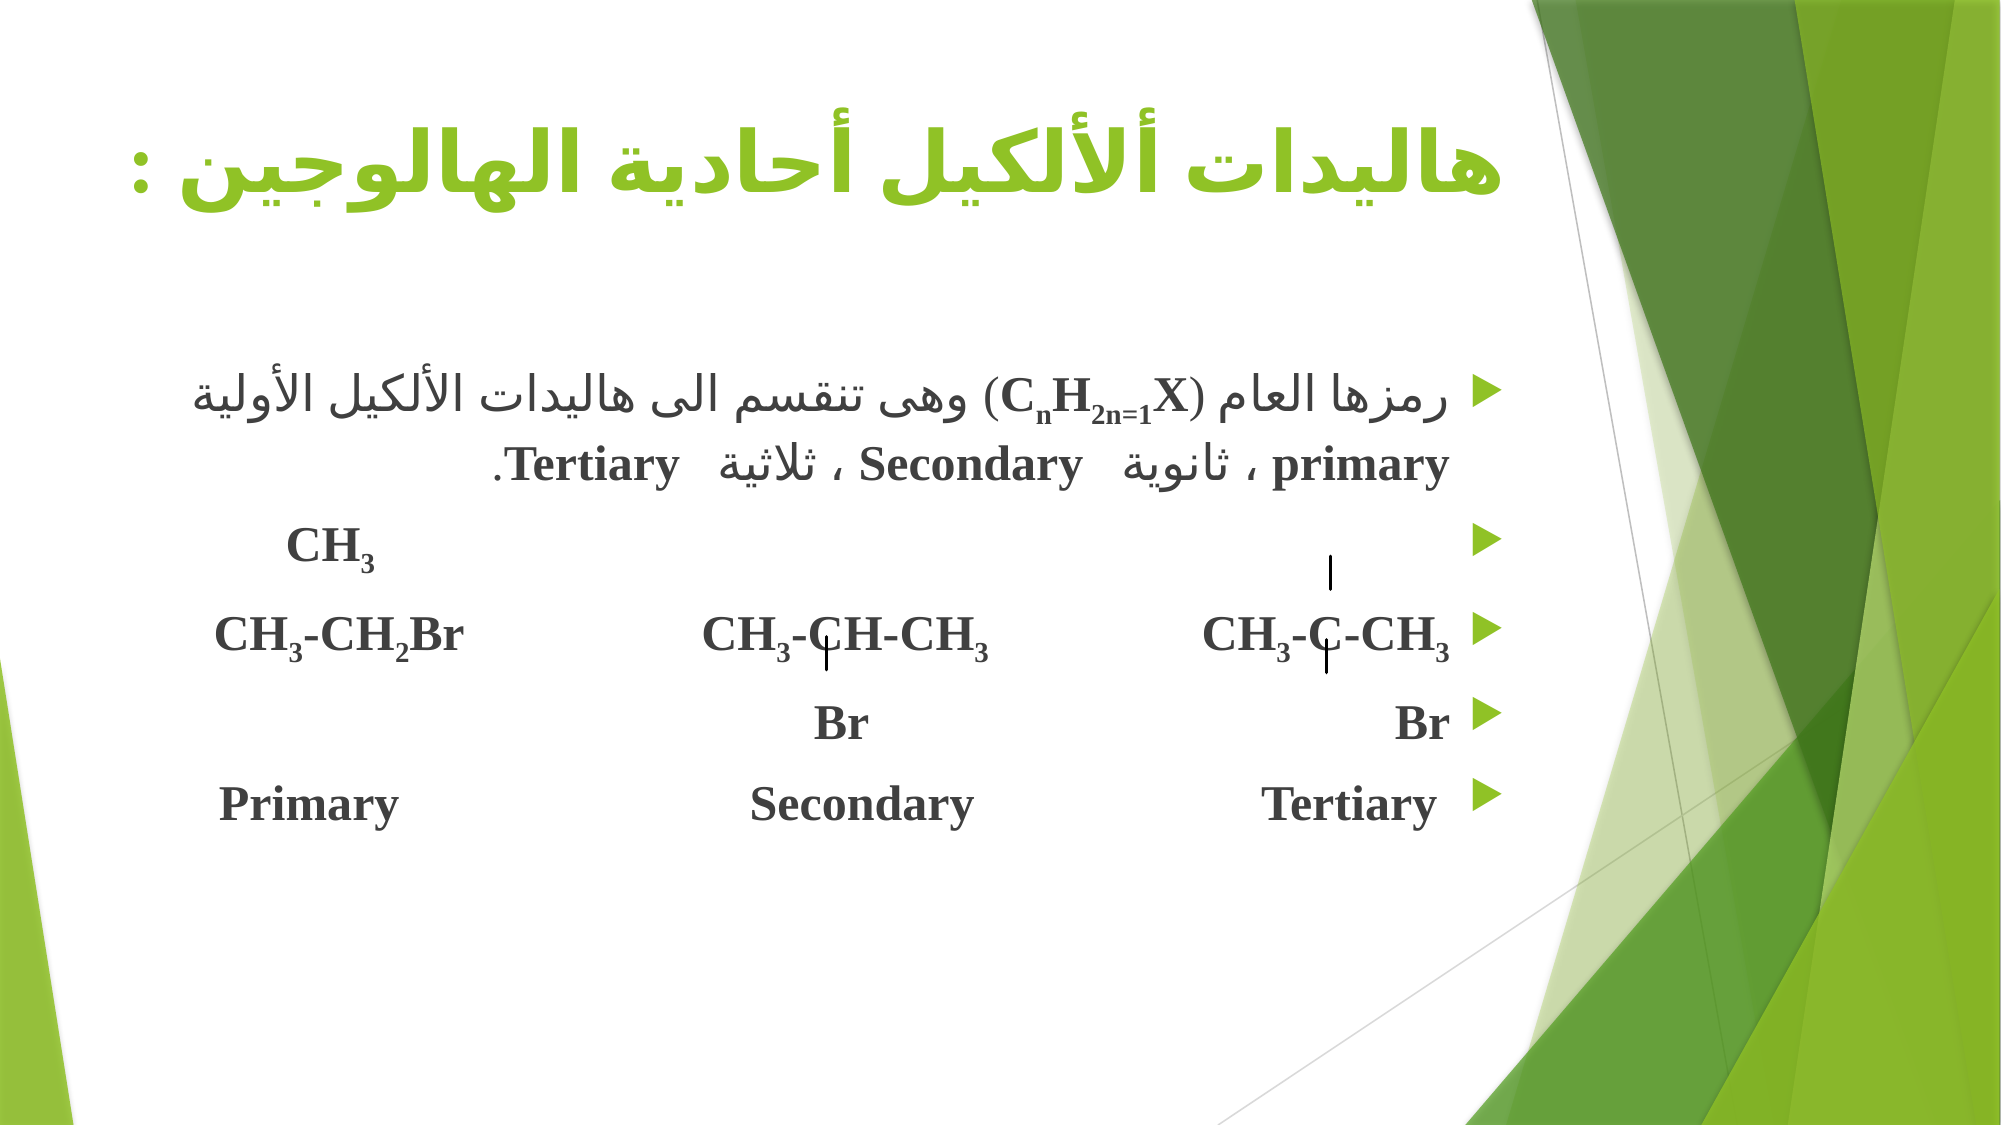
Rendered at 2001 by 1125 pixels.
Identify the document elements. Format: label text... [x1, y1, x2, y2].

title هاليدات ألألكيل أحادية الهالوجين : [111, 99, 1522, 317]
list رمزها العام (CnH2n=1X) وهى تنقسم الى هاليدات الألكيل الأولية primary ، ثانوية Secondary ، ثلاثية Tertiary. CH3 CH3-CH2Br CH3-CH-CH3 CH3-C-CH3 Br Br Primary Secondary Tertiary [111, 354, 1522, 992]
